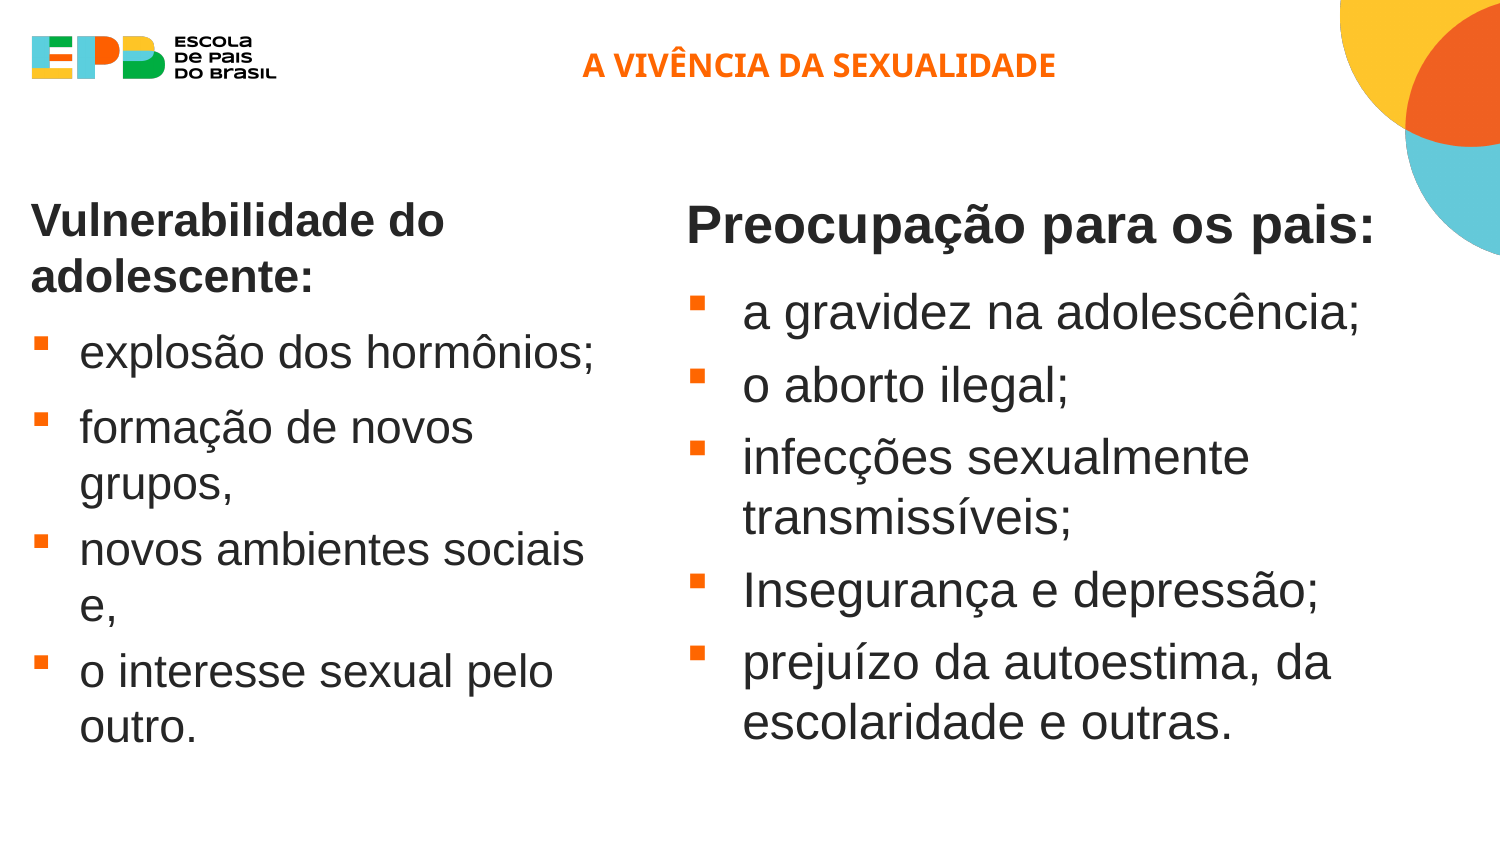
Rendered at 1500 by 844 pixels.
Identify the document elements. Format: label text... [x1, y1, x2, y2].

text_box Preocupação para os pais: a gravidez na adolescência; o aborto ilegal; infecções sexualmente transmissíveis; Insegurança e depressão; prejuízo da autoestima, da escolaridade e outras. [671, 182, 1457, 758]
title A VIVÊNCIA DA SEXUALIDADE [255, 29, 1383, 140]
picture [1305, 0, 1500, 279]
text_box Vulnerabilidade do adolescente: explosão dos hormônios; formação de novos grupos, novos ambientes sociais e, o interesse sexual pelo outro. [15, 182, 619, 804]
picture [31, 36, 255, 79]
